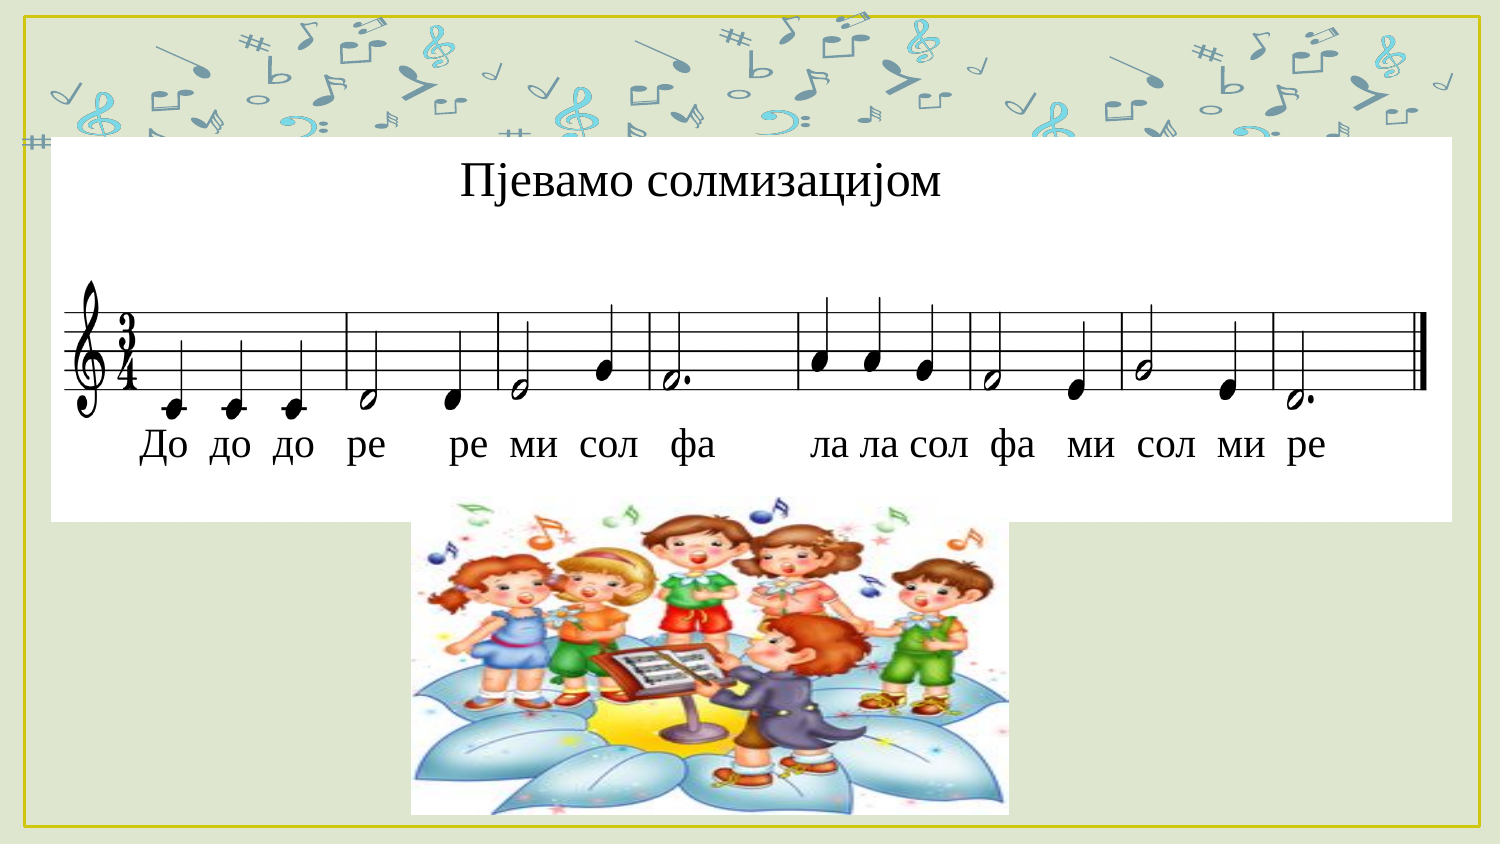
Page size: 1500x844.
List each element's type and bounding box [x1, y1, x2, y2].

text_box [498, 11, 986, 134]
text_box [976, 27, 1451, 135]
picture [51, 136, 1452, 816]
text_box [21, 17, 491, 158]
